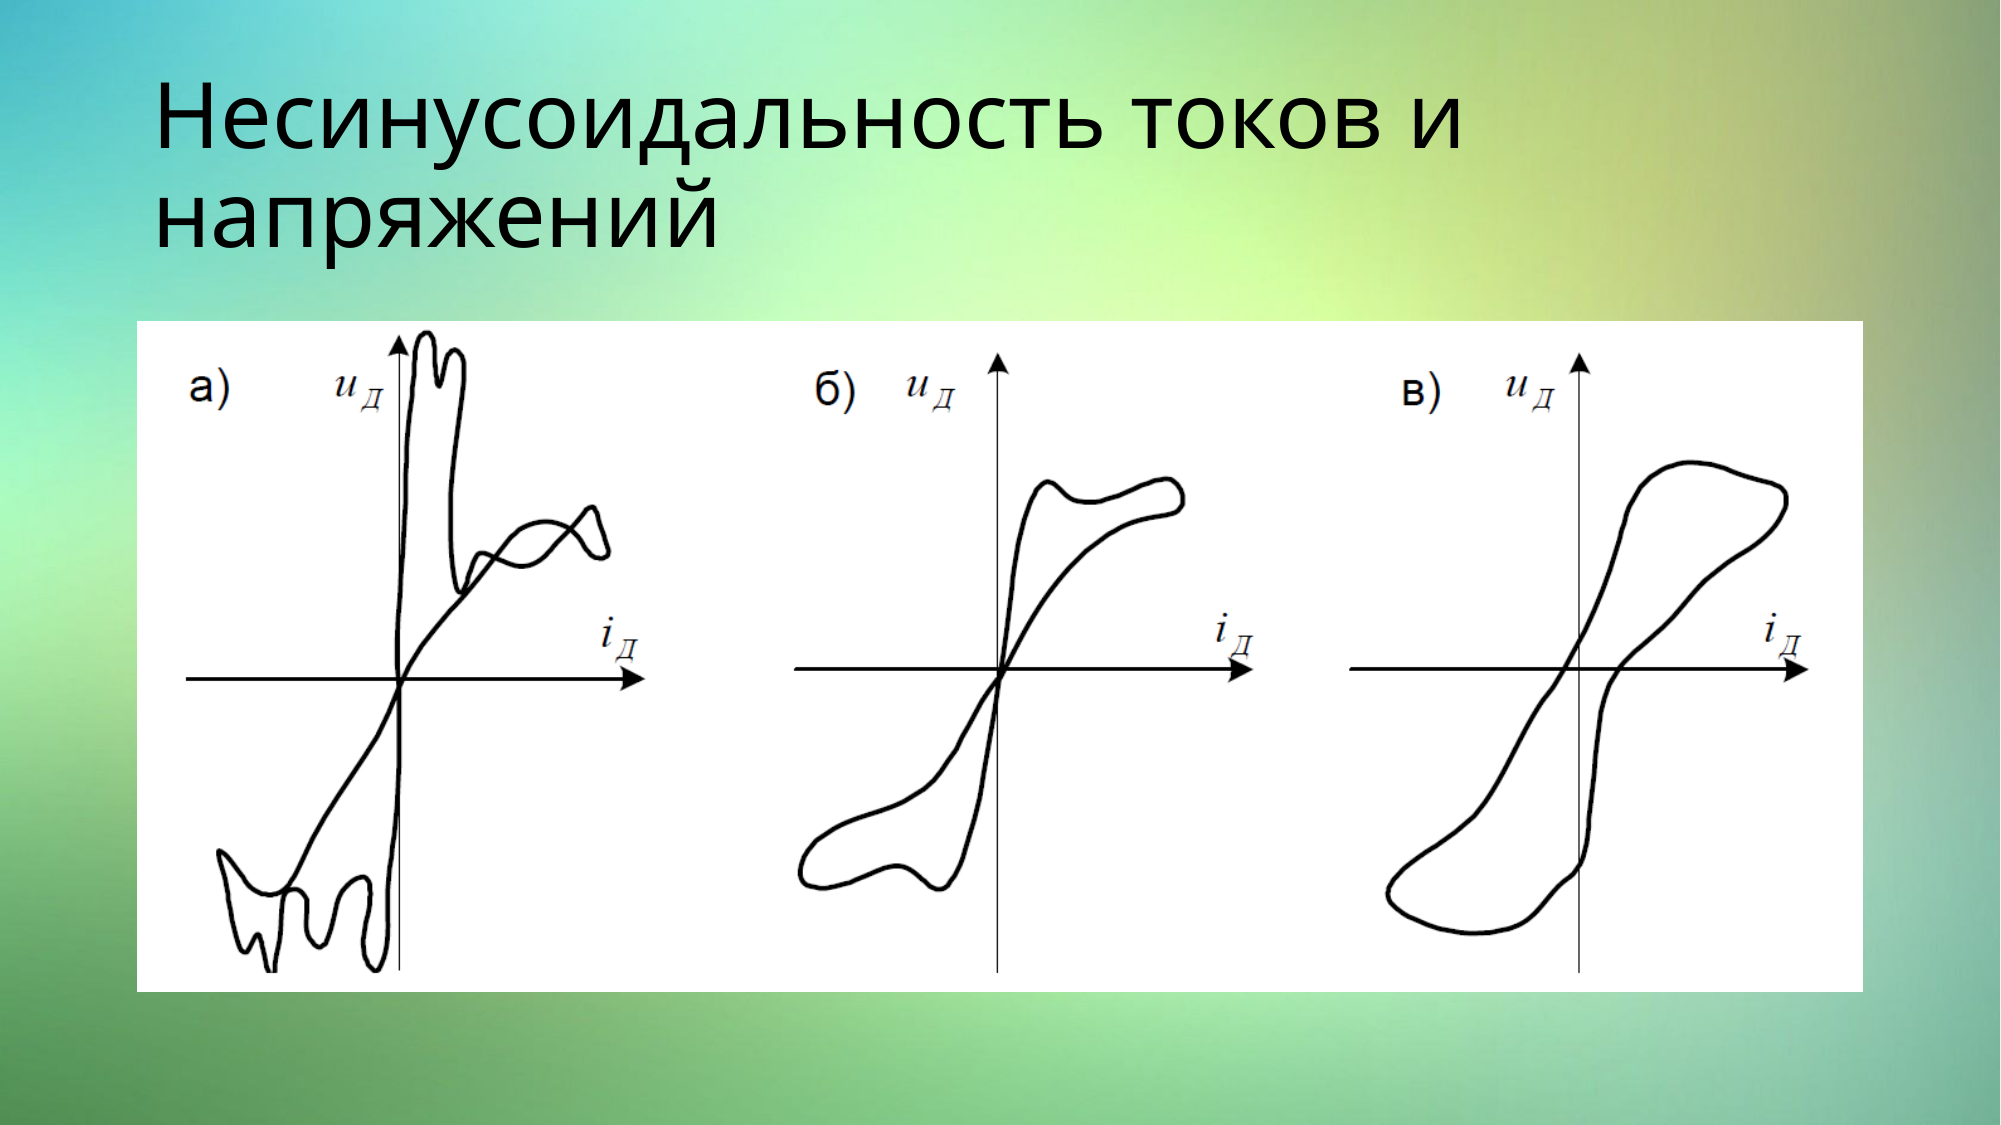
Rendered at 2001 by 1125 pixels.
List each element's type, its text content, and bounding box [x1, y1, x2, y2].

title Несинусоидальность токов и напряжений [137, 59, 1863, 278]
picture [0, 0, 2001, 1125]
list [137, 320, 1863, 992]
